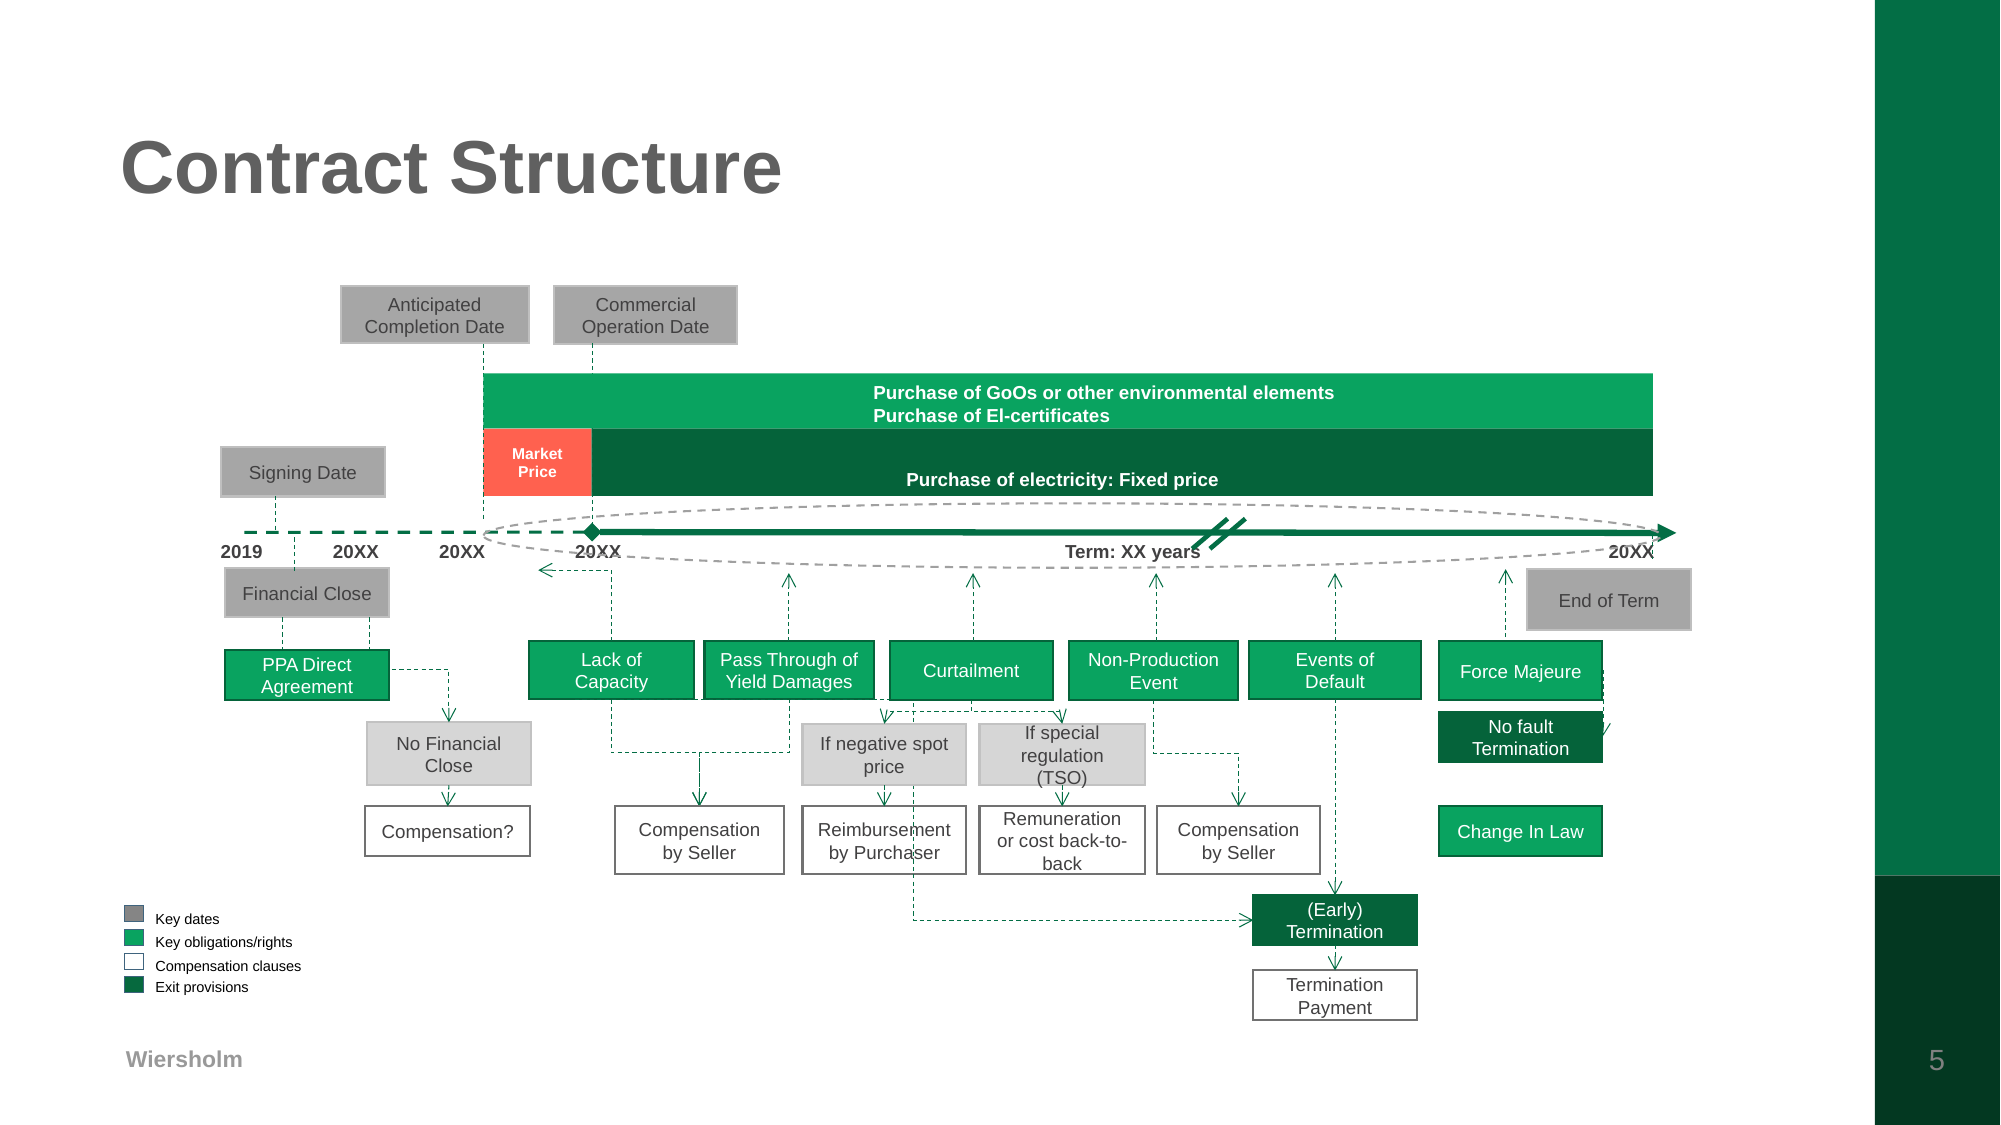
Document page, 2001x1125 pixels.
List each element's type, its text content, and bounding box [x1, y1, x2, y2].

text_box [124, 286, 1691, 1021]
title Contract Structure [120, 60, 1827, 274]
slide_number 5 [1904, 1043, 1970, 1074]
